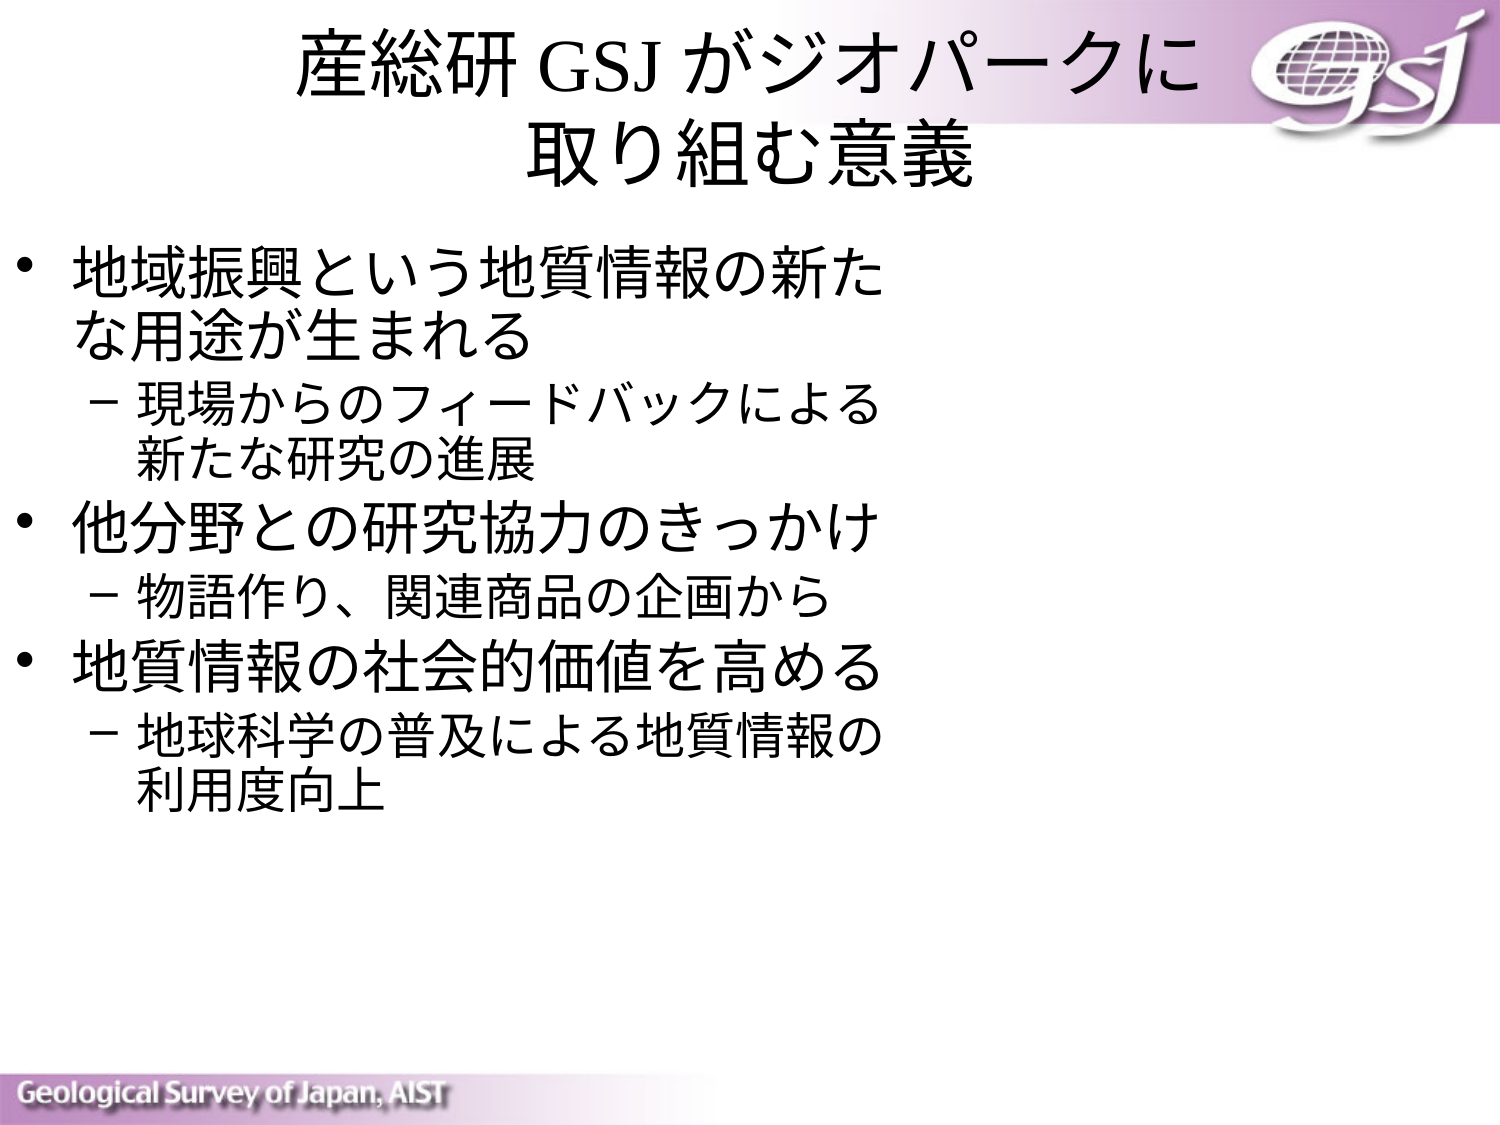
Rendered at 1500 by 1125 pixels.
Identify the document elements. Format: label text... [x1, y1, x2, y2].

picture [0, 0, 1500, 1125]
title 産総研GSJがジオパークに 取り組む意義 [112, 12, 1388, 200]
list 地域振興という地質情報の新たな用途が生まれる 現場からのフィードバックによる新たな研究の進展 他分野との研究協力のきっかけ 物語作り、関連商品の企画から 地質情報の社会的価値を高める 地球科学の普及による地質情報の利用度向上 [0, 236, 913, 1029]
